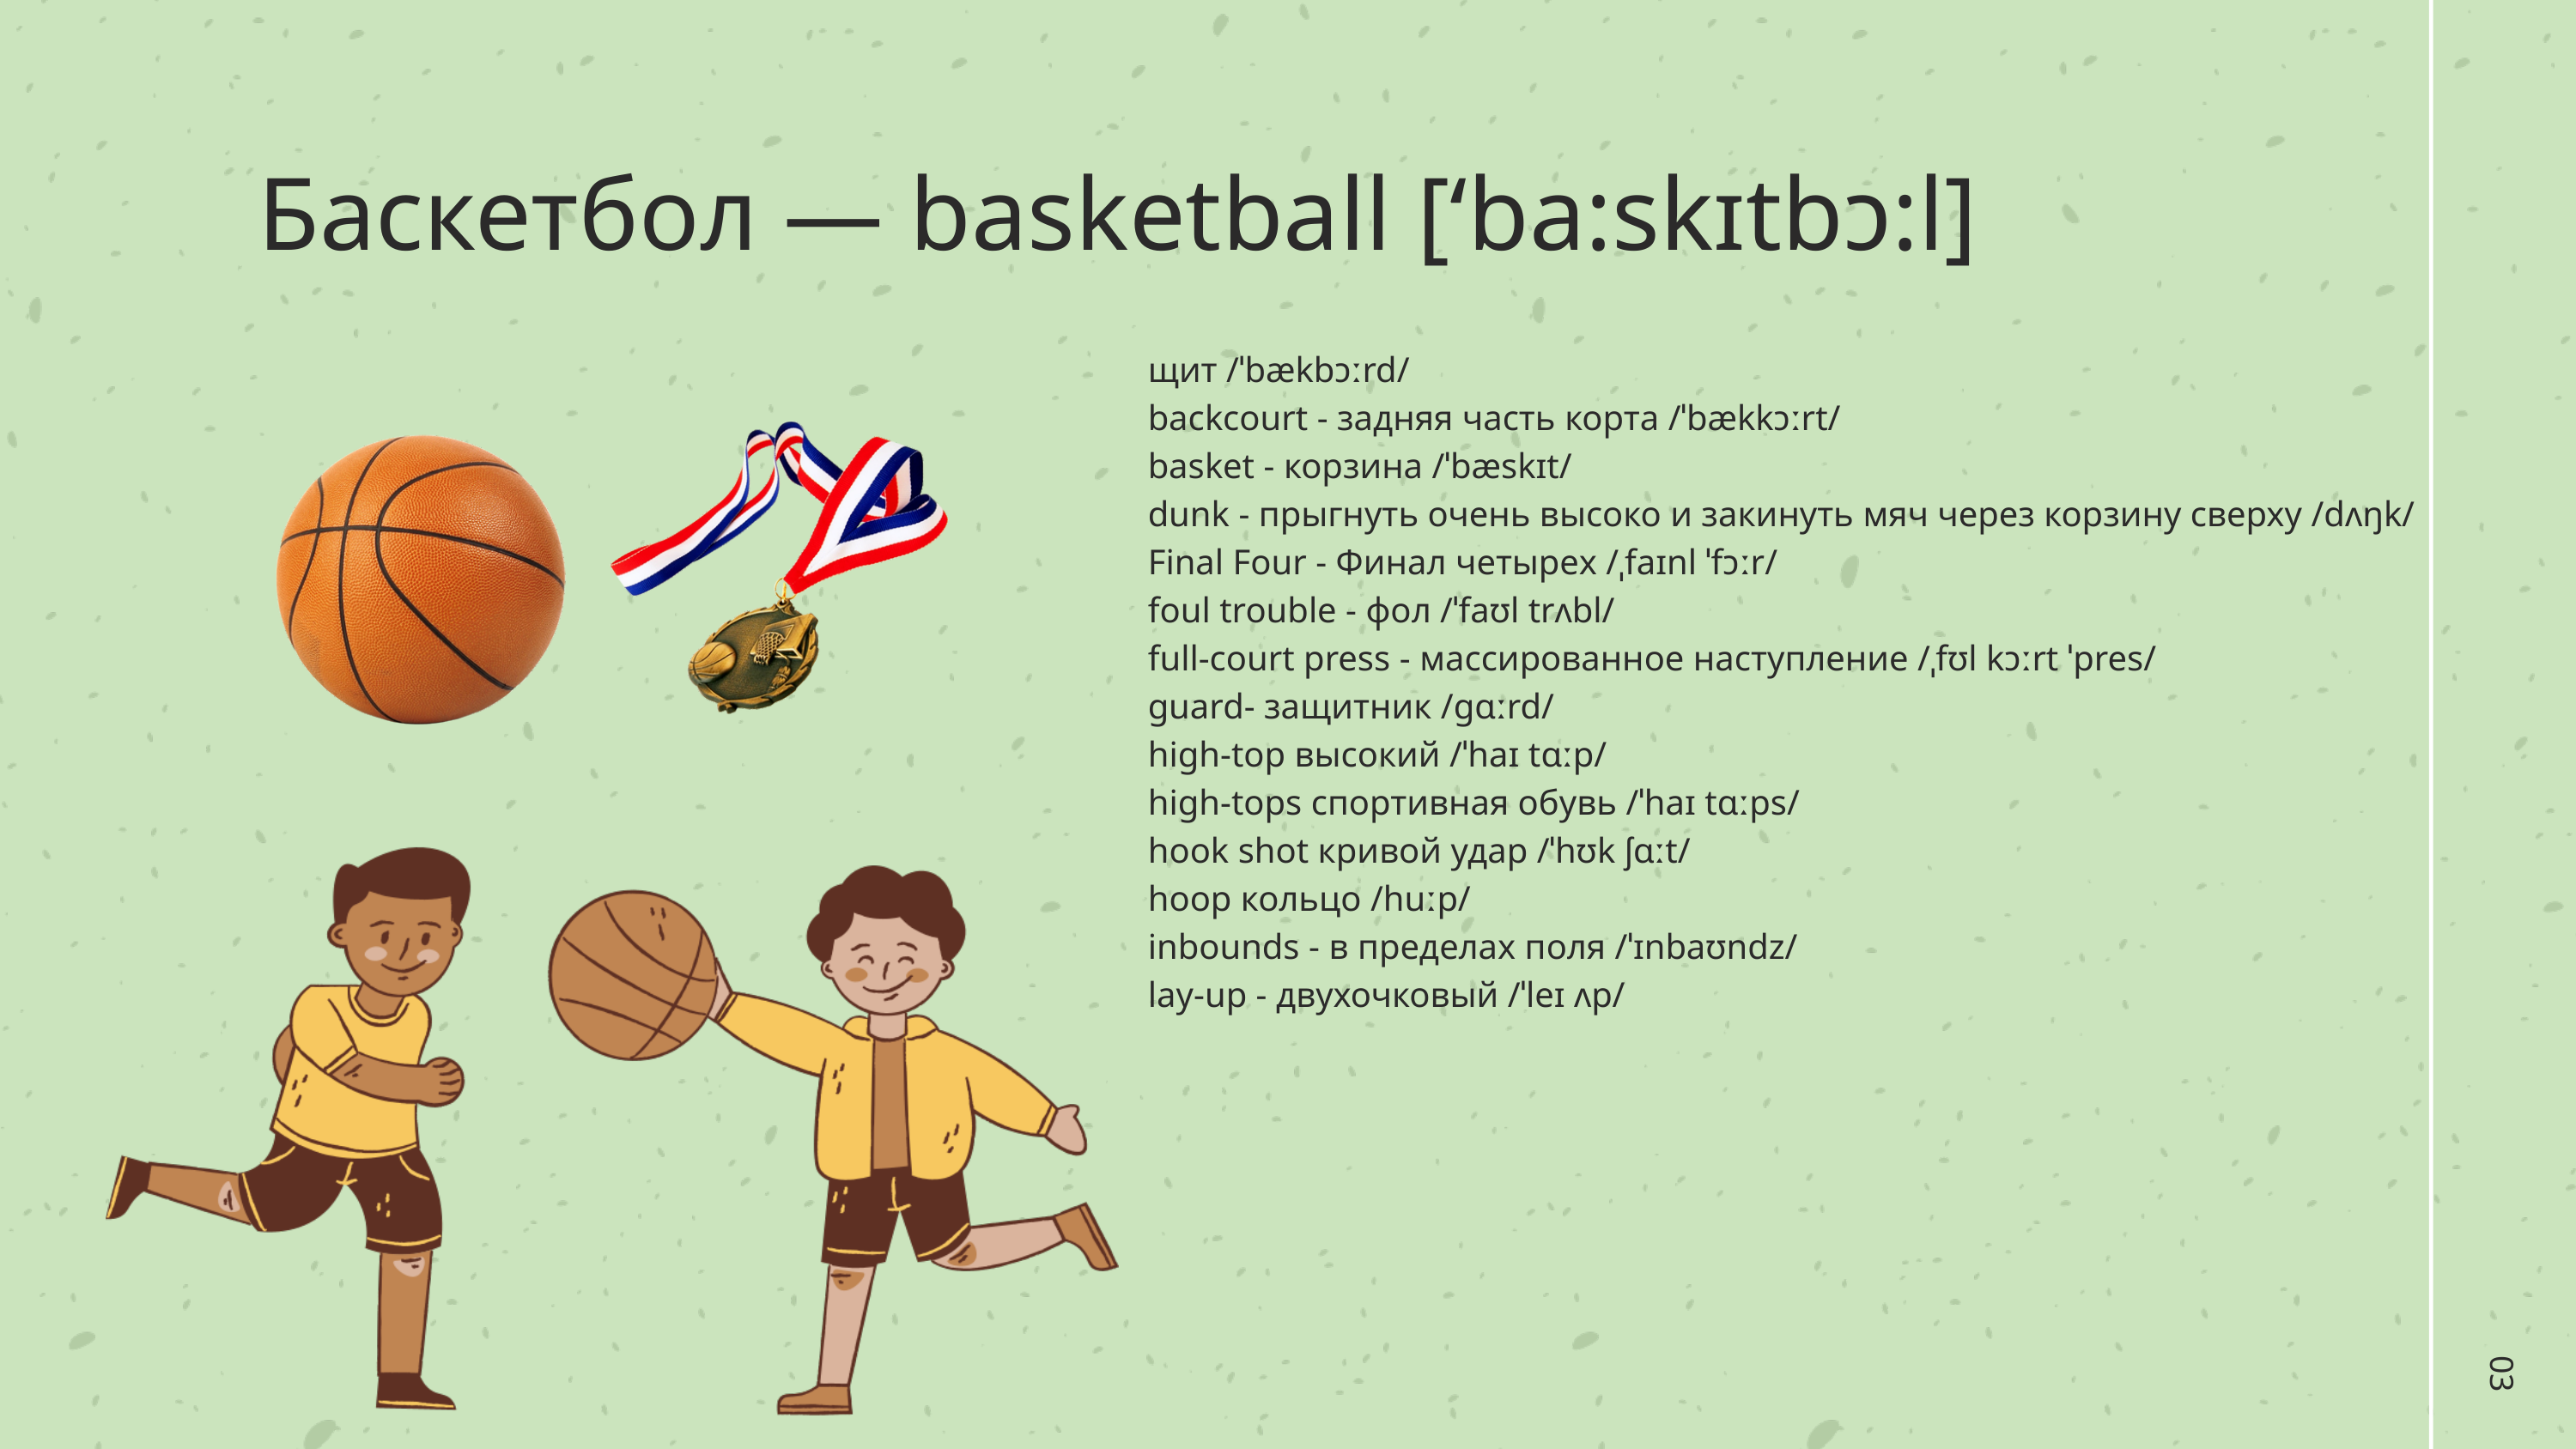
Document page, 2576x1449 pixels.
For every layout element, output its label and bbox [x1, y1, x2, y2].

picture [276, 421, 949, 724]
picture [105, 835, 1119, 1416]
text_box [0, 0, 2576, 1449]
